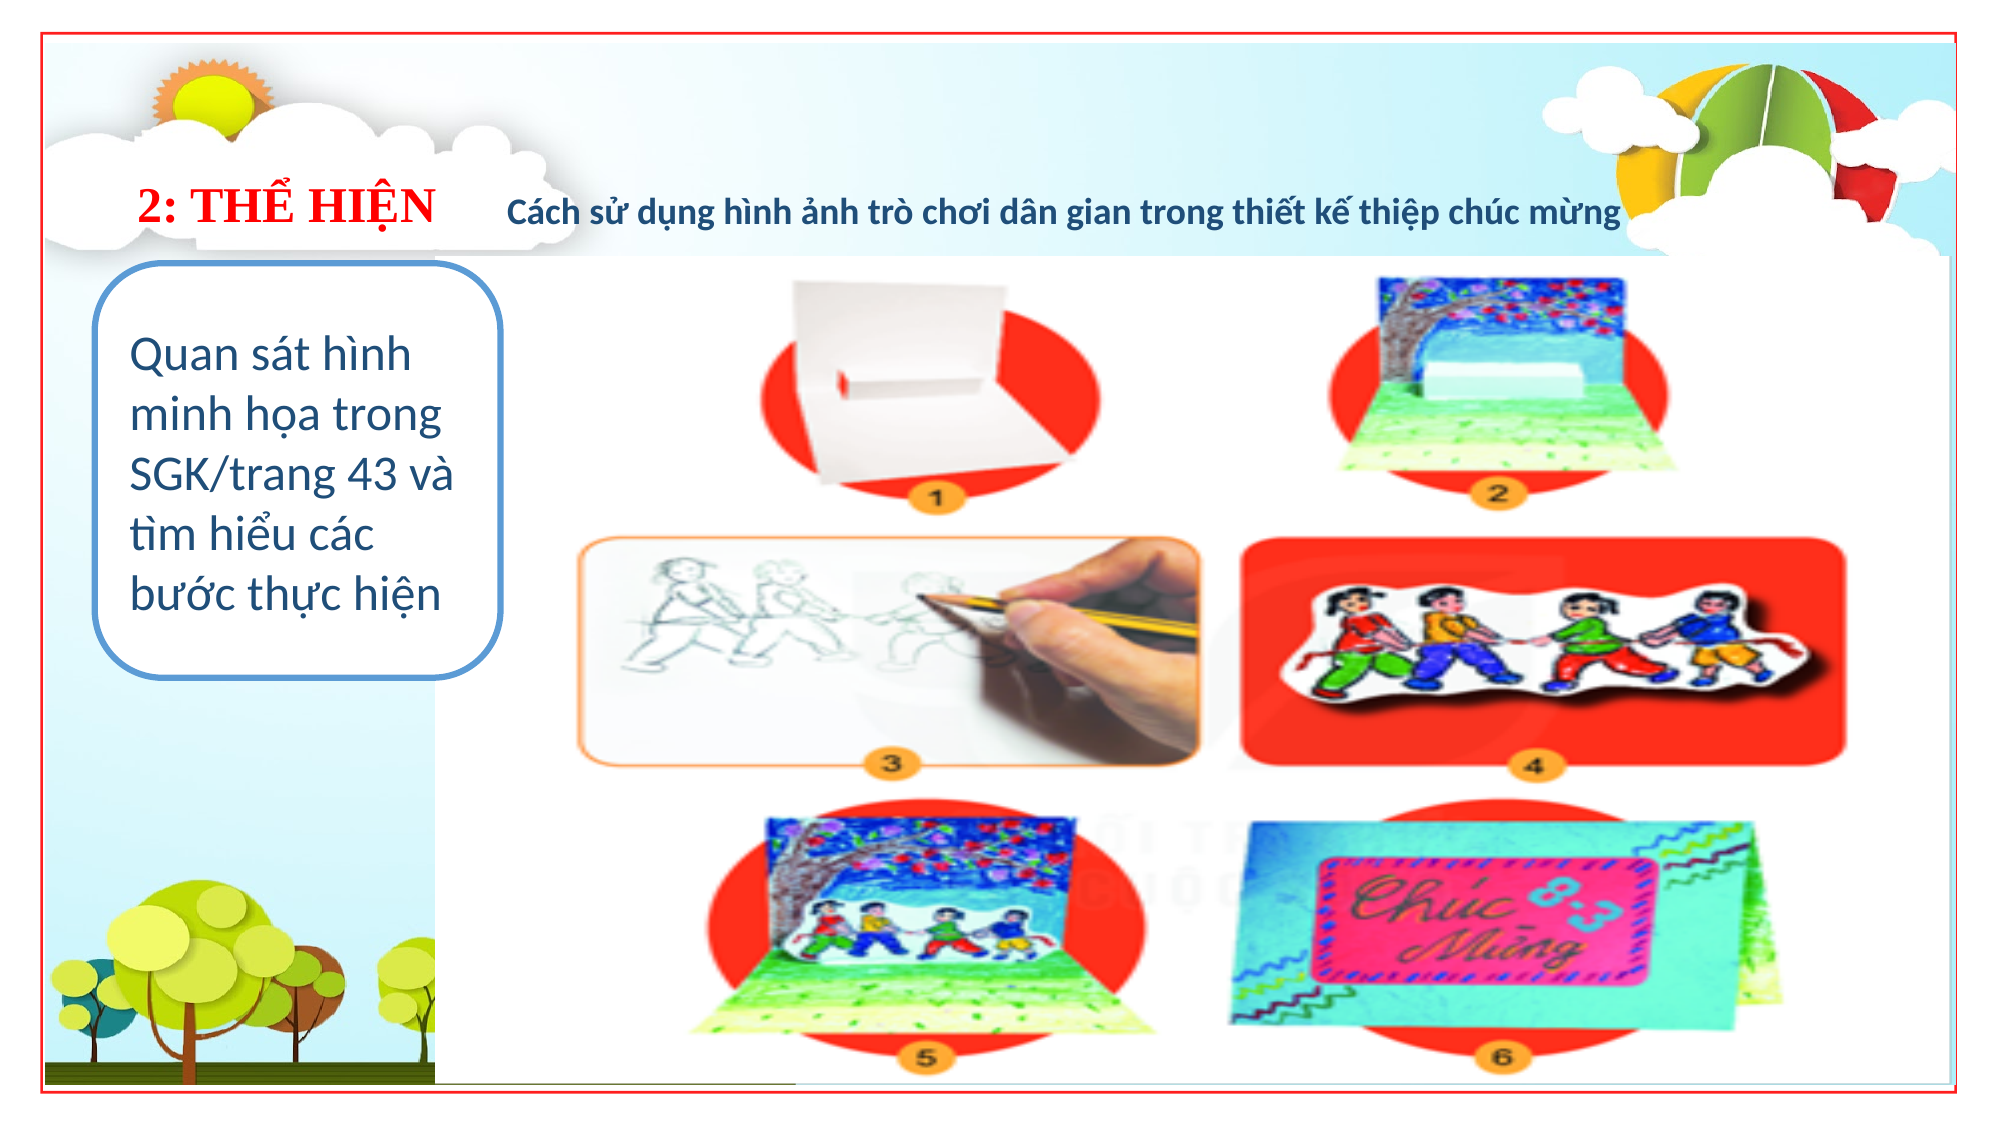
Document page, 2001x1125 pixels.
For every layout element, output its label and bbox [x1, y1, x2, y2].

text_box [41, 32, 1957, 1093]
picture [45, 43, 1956, 1087]
